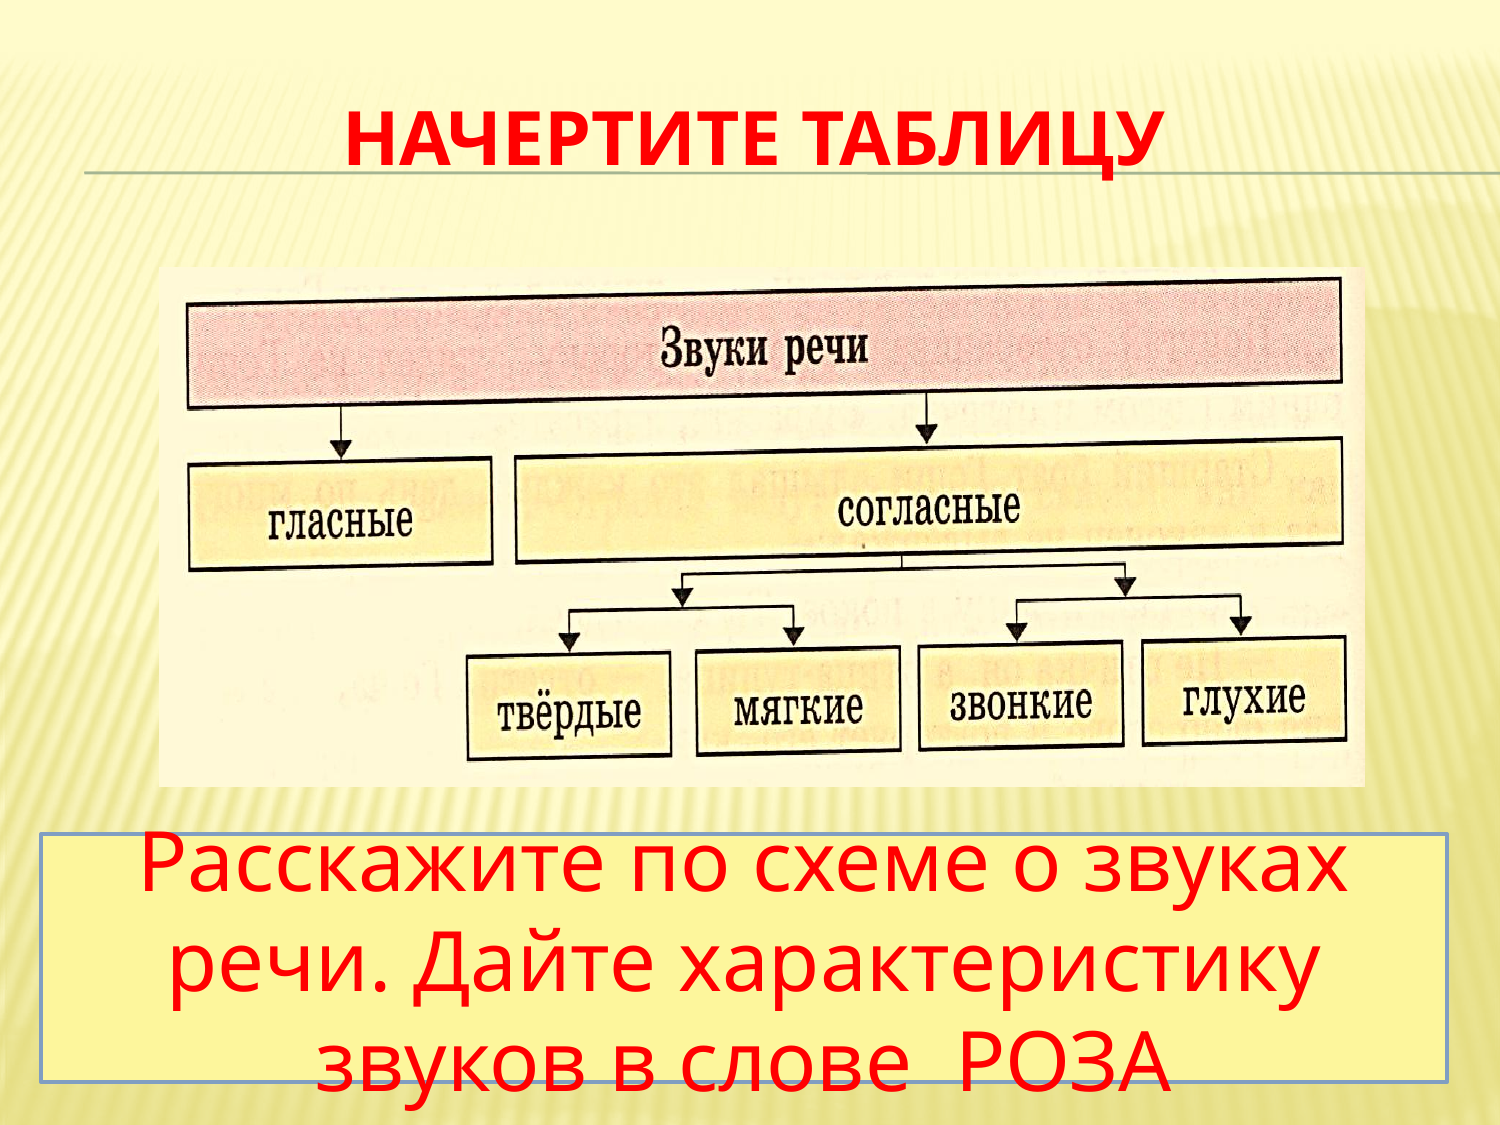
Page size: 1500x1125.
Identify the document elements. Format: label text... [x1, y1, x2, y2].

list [159, 266, 1365, 788]
text_box Расскажите по схеме о звуках речи. Дайте характеристику звуков в слове РОЗА [39, 832, 1449, 1084]
title Начертите таблицу [41, 66, 1467, 204]
